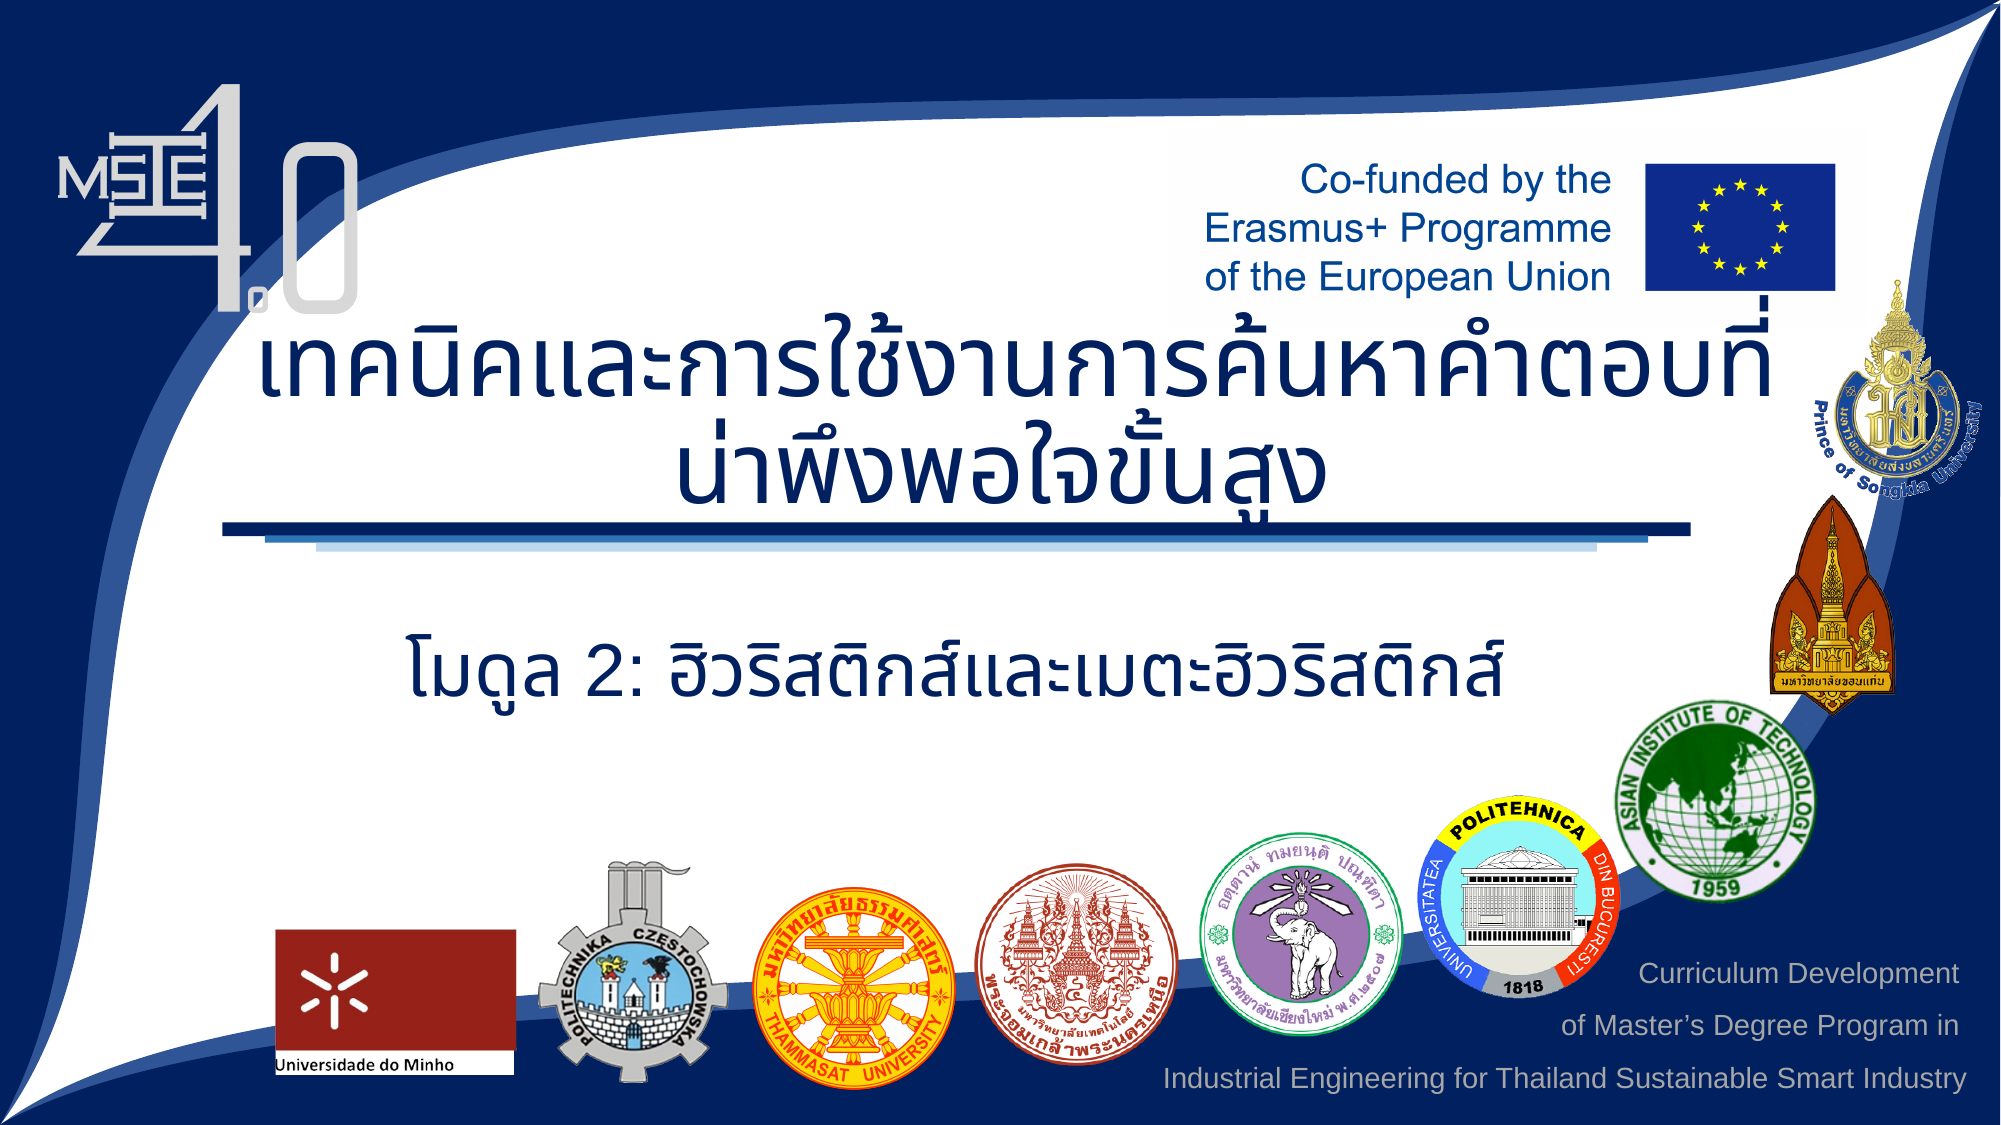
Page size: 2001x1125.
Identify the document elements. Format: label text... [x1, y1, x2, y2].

text_box เทคนิคและการใช้งานการค้นหาคำตอบที่น่าพึงพอใจขั้นสูง [222, 361, 1810, 546]
subtitle โมดูล 2: ฮิวริสติกส์และเมตะฮิวริสติกส์ [222, 565, 1691, 780]
picture [974, 126, 1984, 1066]
picture [235, 849, 740, 1106]
picture [752, 887, 956, 1090]
